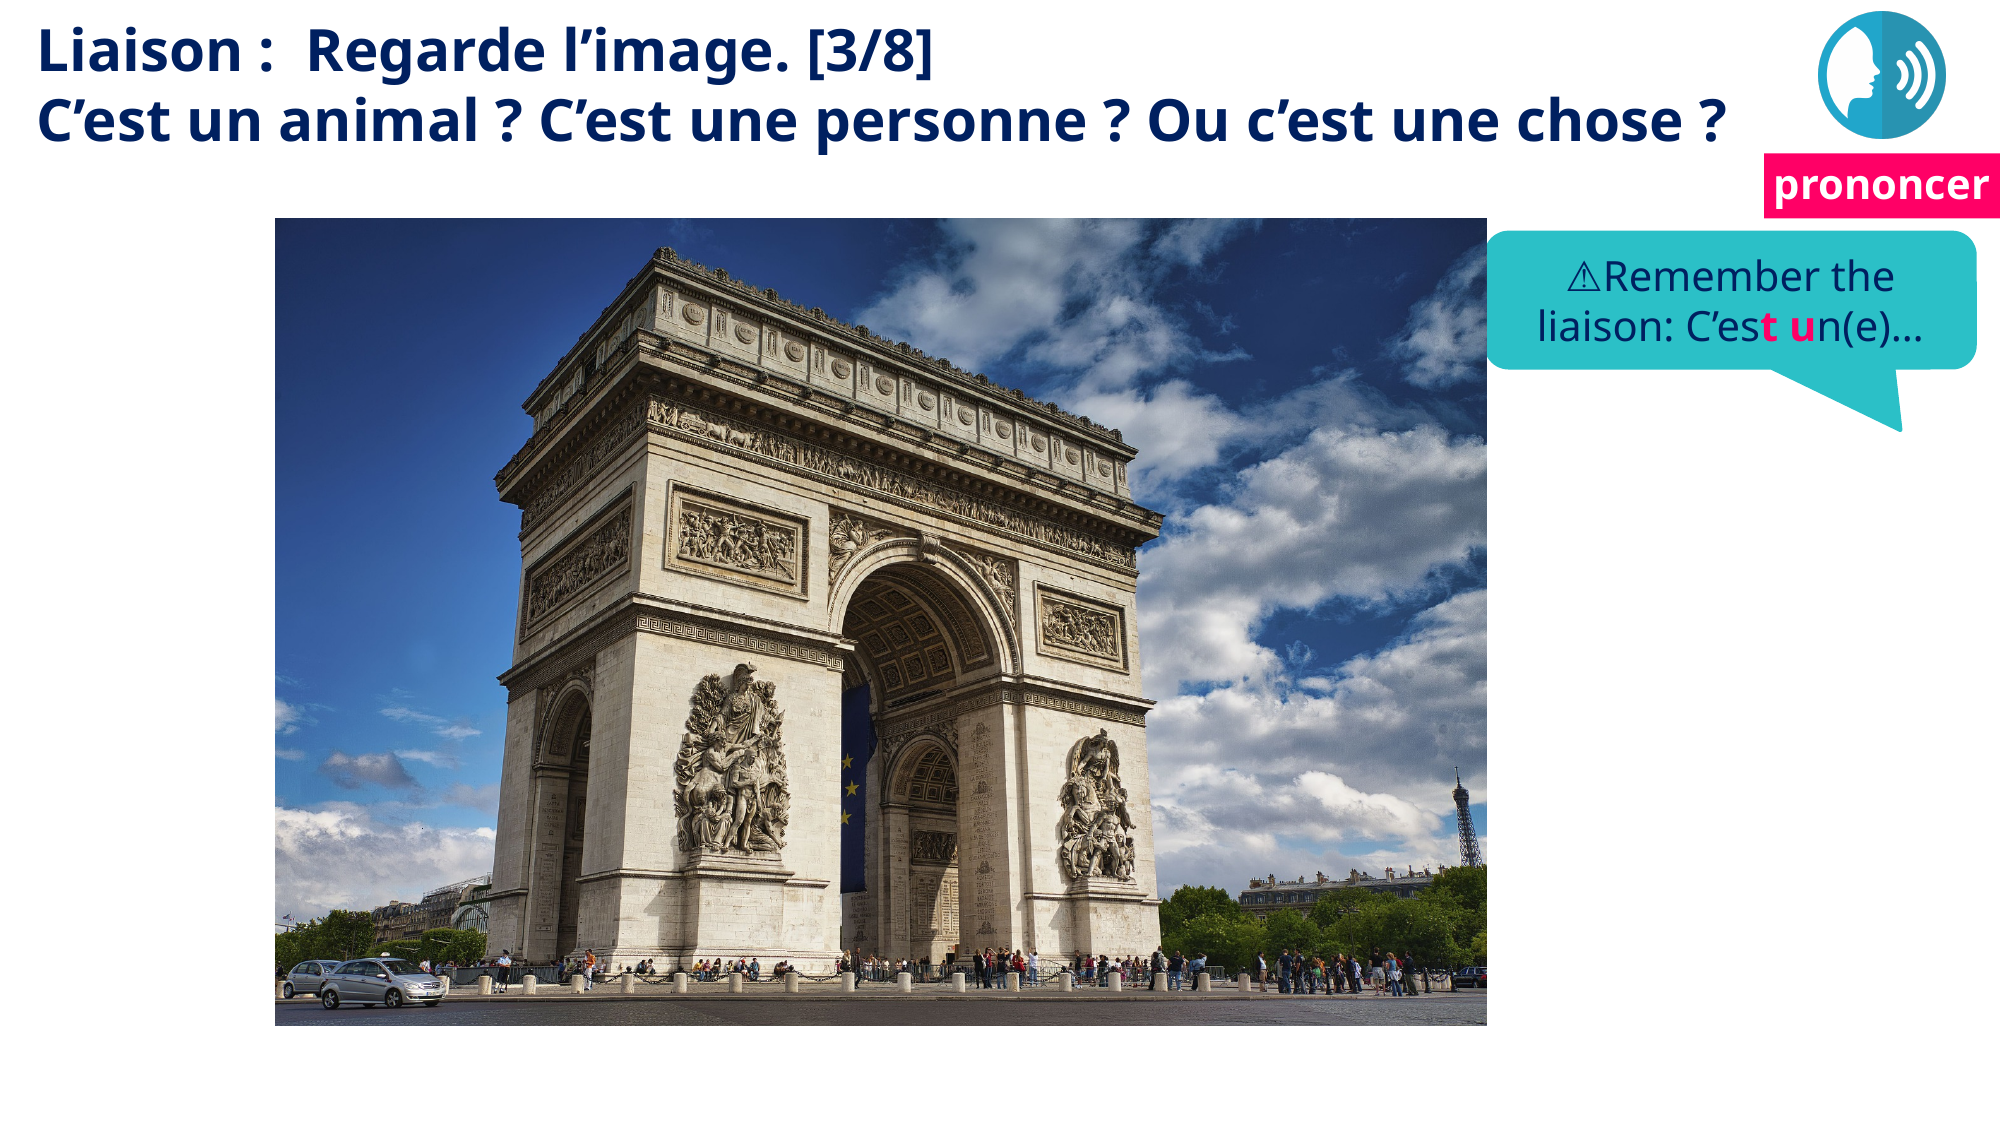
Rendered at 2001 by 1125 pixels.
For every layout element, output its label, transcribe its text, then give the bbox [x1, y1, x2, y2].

text_box ⚠Remember the liaison: C’est un(e)… [1491, 230, 1977, 432]
picture [275, 218, 1487, 1026]
title prononcer [1764, 153, 2000, 219]
picture [1818, 11, 1946, 140]
text_box Liaison : Regarde l’image. [3/8] C’est un animal ? C’est une personne ? Ou c’est une chose ? [21, 5, 1819, 91]
